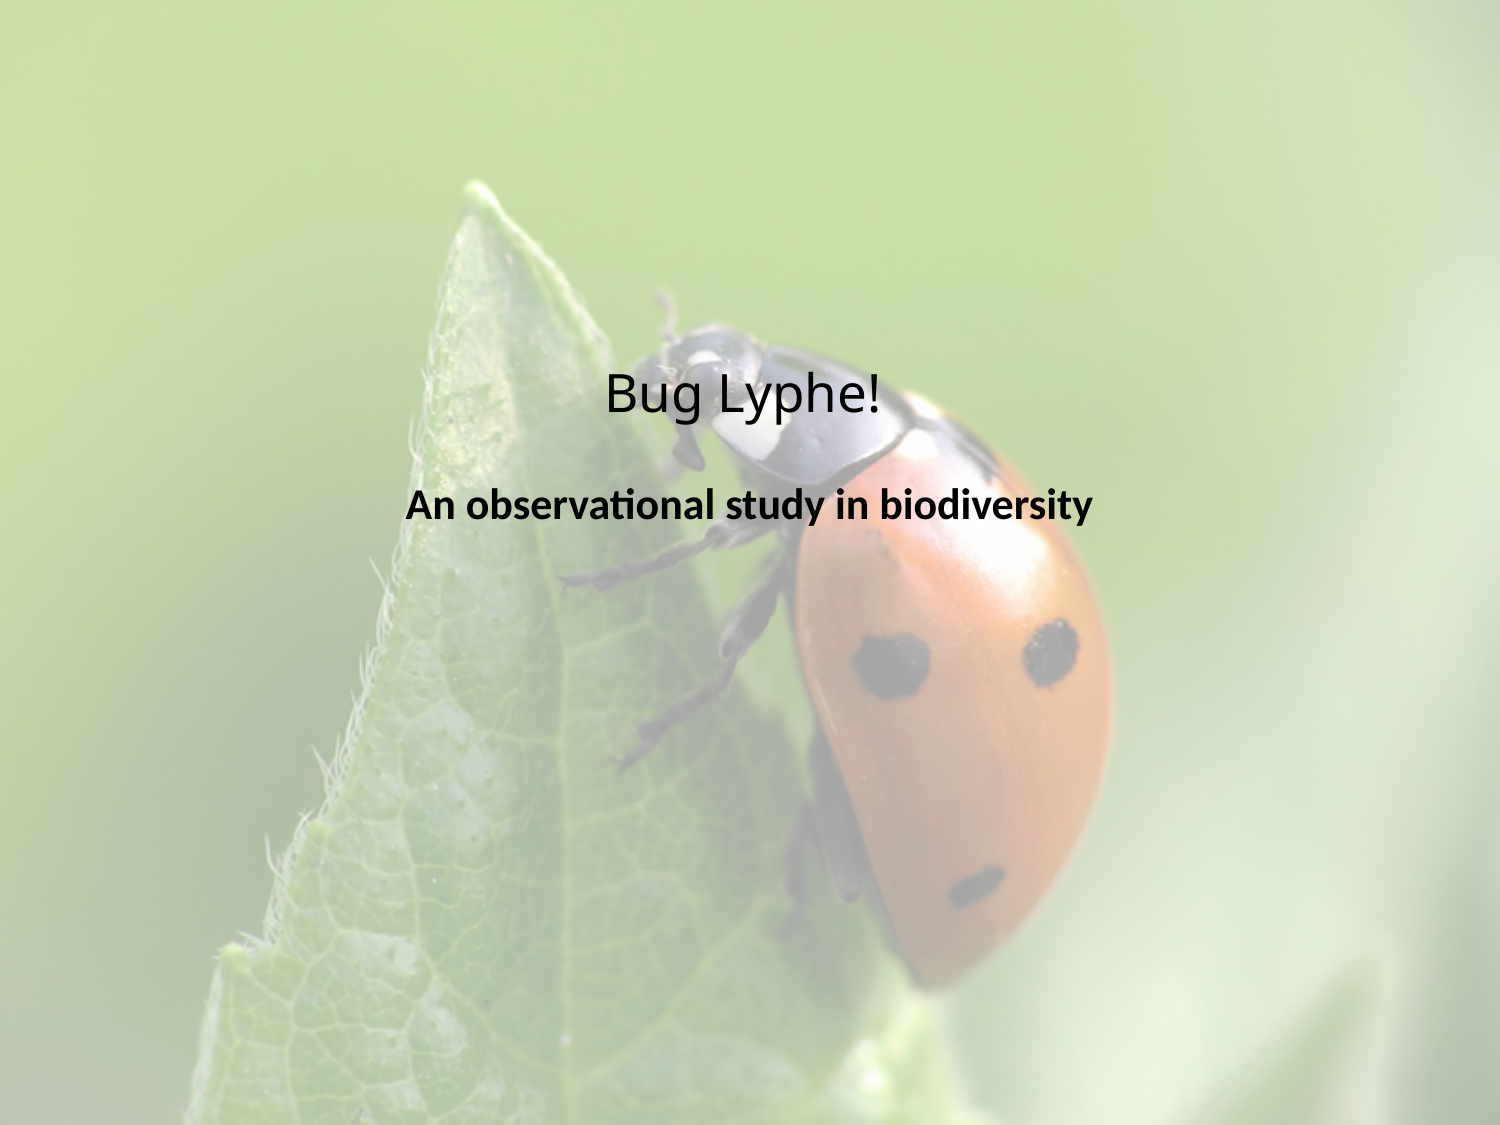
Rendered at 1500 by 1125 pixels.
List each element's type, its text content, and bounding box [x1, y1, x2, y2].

title Bug Lyphe! An observational study in biodiversity [112, 349, 1388, 591]
